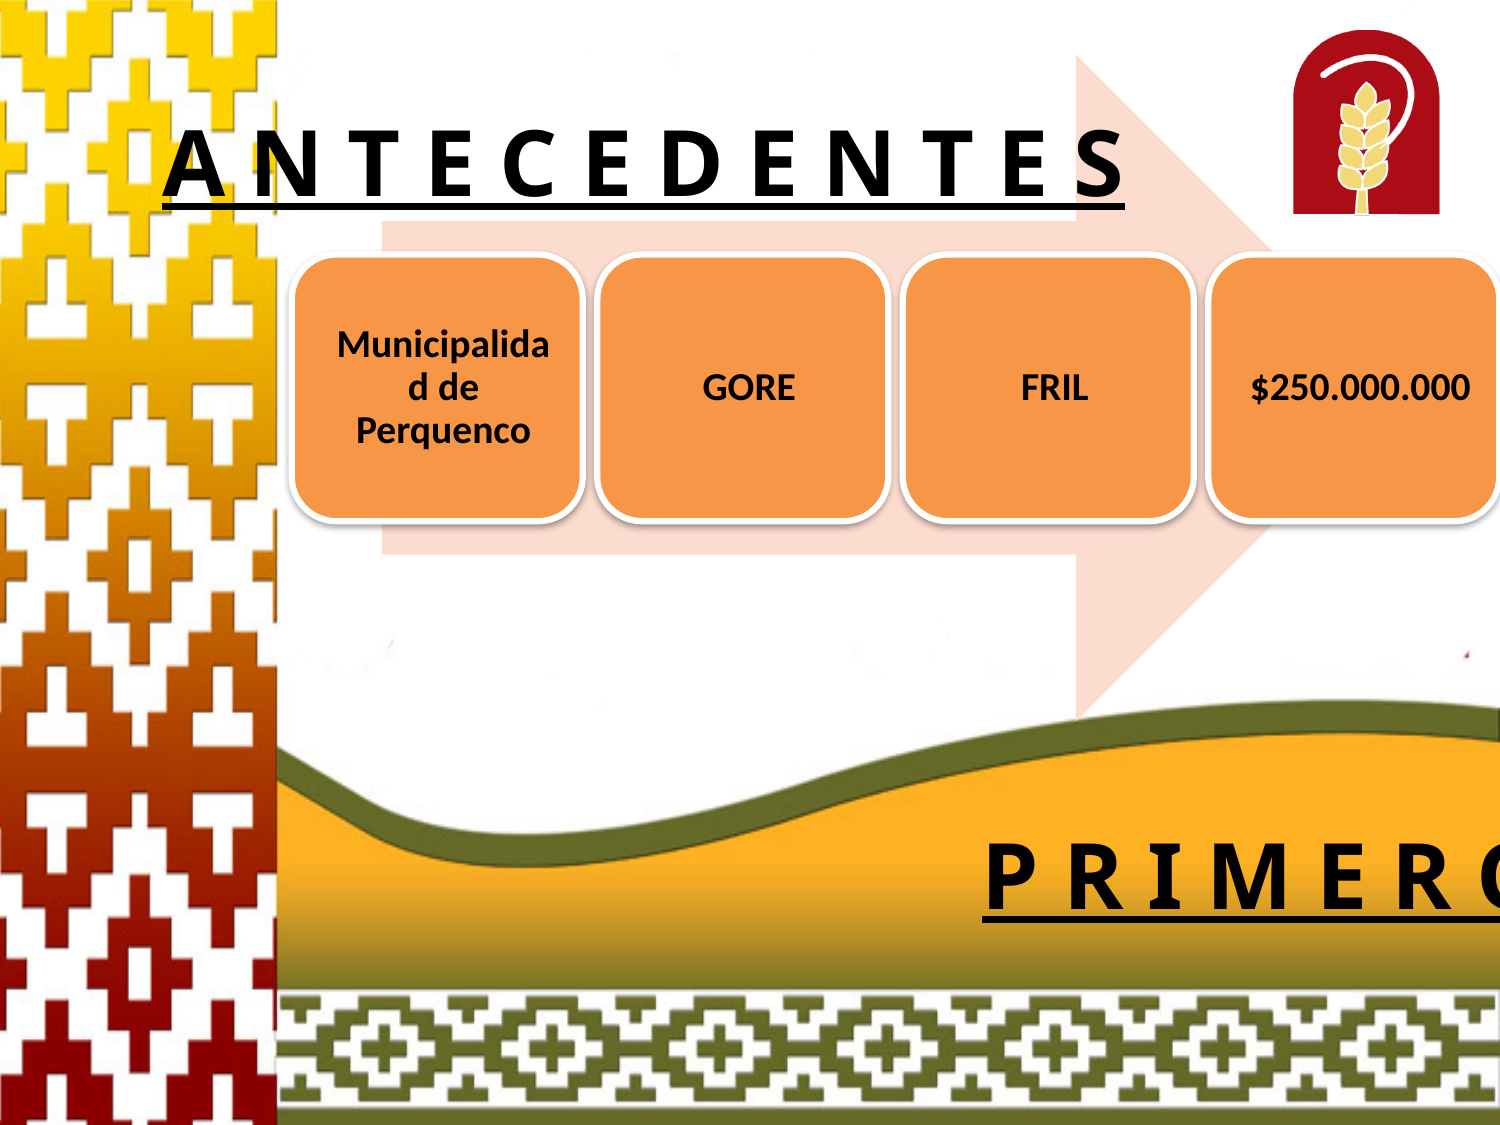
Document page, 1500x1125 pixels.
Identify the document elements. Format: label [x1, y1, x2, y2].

text_box [290, 54, 1500, 722]
picture [0, 0, 1500, 1125]
